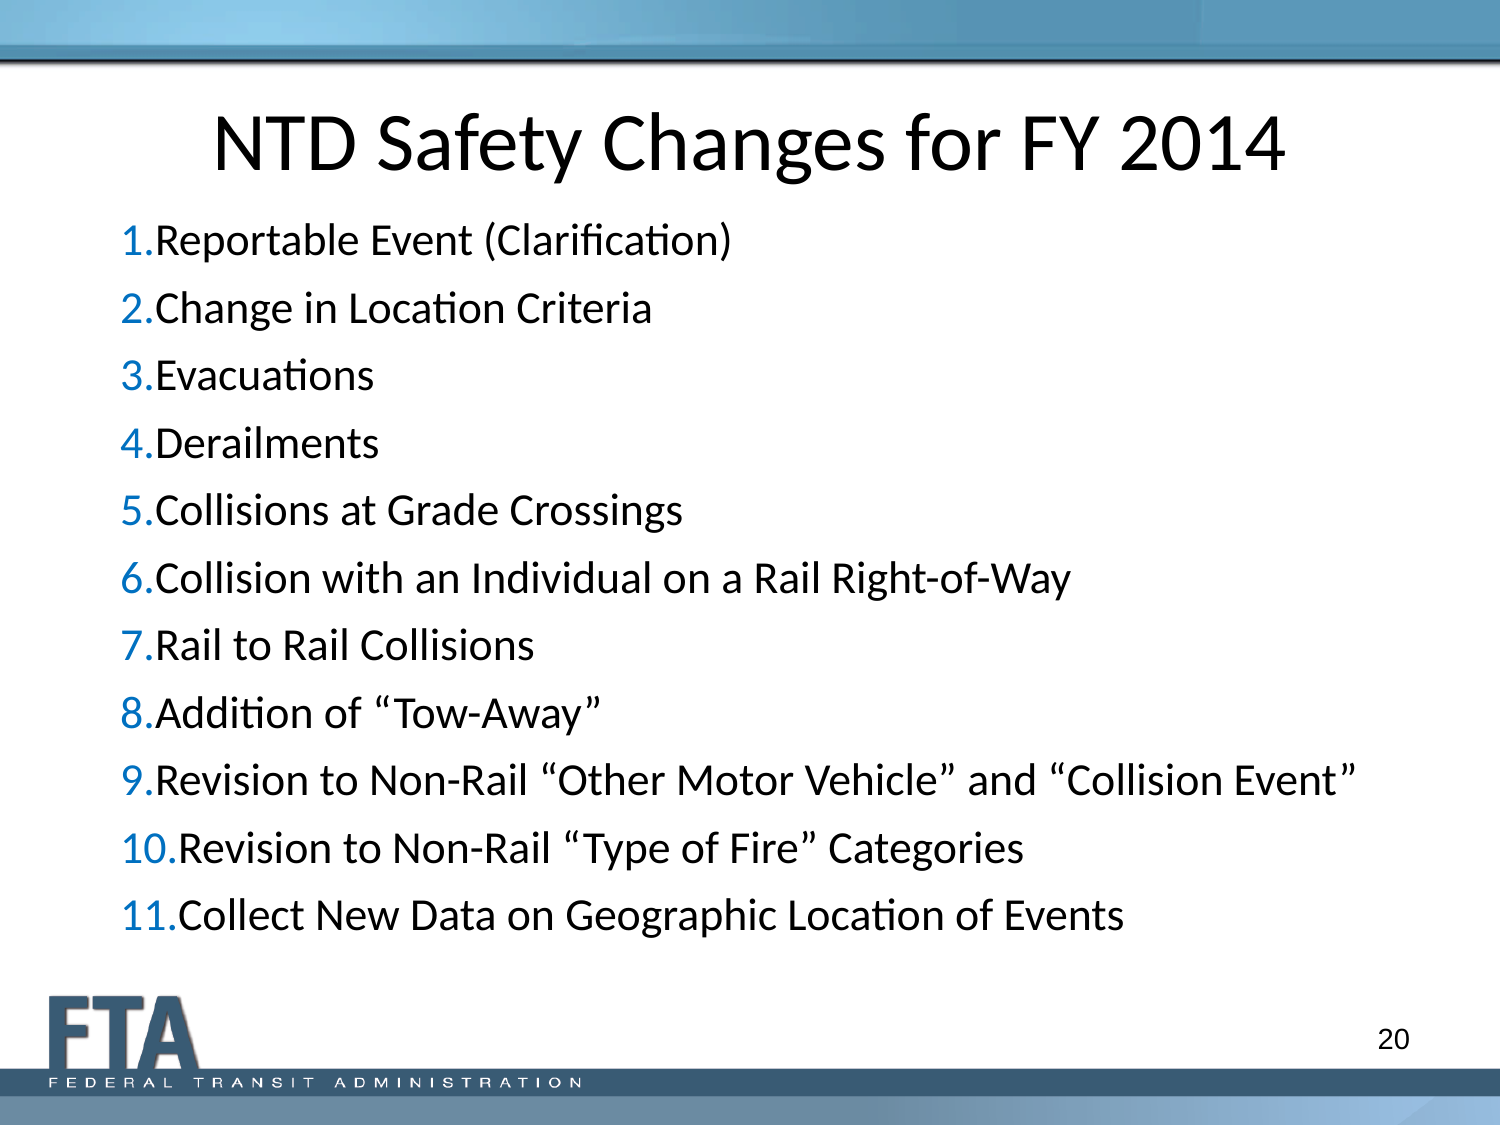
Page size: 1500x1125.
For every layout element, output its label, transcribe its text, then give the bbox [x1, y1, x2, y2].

list Reportable Event (Clarification) Change in Location Criteria Evacuations Derailments Collisions at Grade Crossings Collision with an Individual on a Rail Right-of-Way Rail to Rail Collisions Addition of “Tow-Away” Revision to Non-Rail “Other Motor Vehicle” and “Collision Event” Revision to Non-Rail “Type of Fire” Categories Collect New Data on Geographic Location of Events [105, 202, 1450, 977]
title NTD Safety Changes for FY 2014 [74, 71, 1426, 203]
picture [0, 0, 1500, 72]
slide_number 20 [1074, 1012, 1425, 1073]
picture [0, 992, 1500, 1125]
